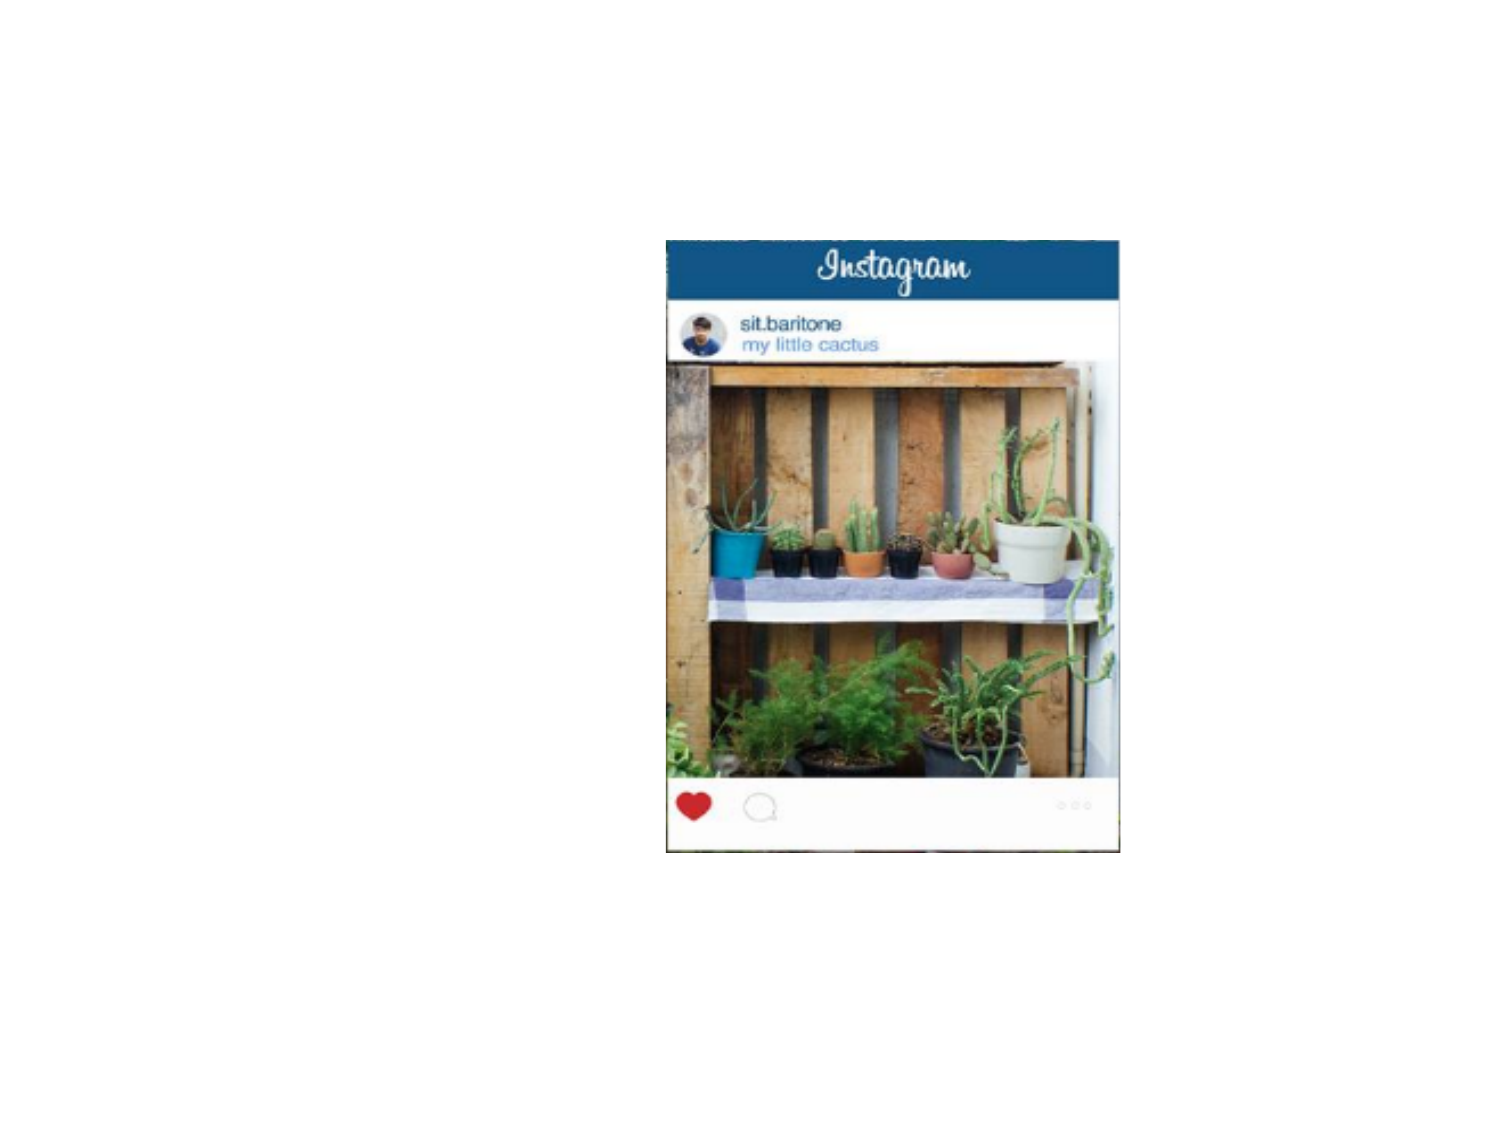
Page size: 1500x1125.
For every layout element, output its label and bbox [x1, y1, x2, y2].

picture [665, 240, 1121, 853]
